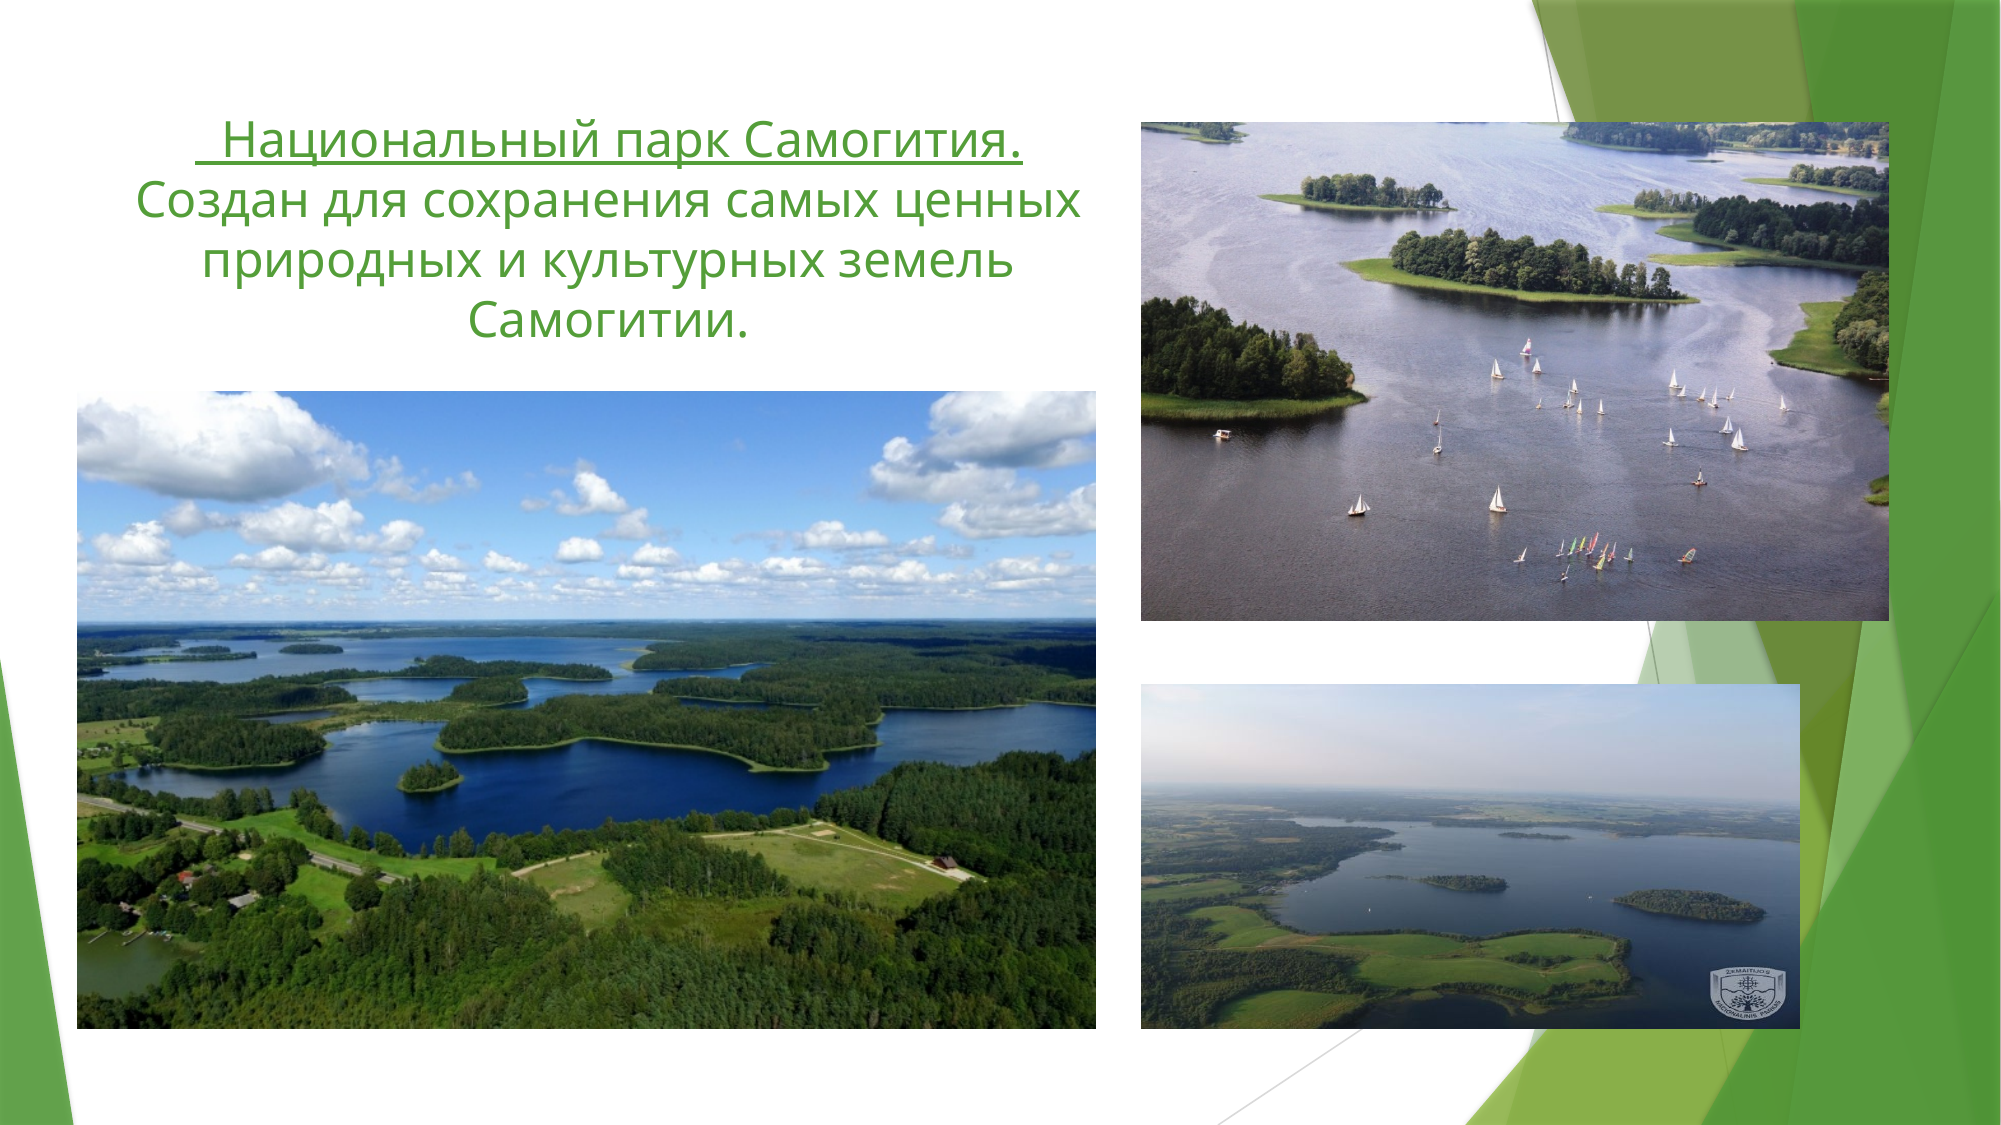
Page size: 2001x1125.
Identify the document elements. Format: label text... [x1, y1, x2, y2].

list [76, 390, 1097, 1029]
picture [1140, 121, 1890, 622]
picture [1140, 684, 1800, 1029]
title Национальный парк Самогития. Создан для сохранения самых ценных природных и культурных земель Самогитии. [111, 99, 1107, 317]
